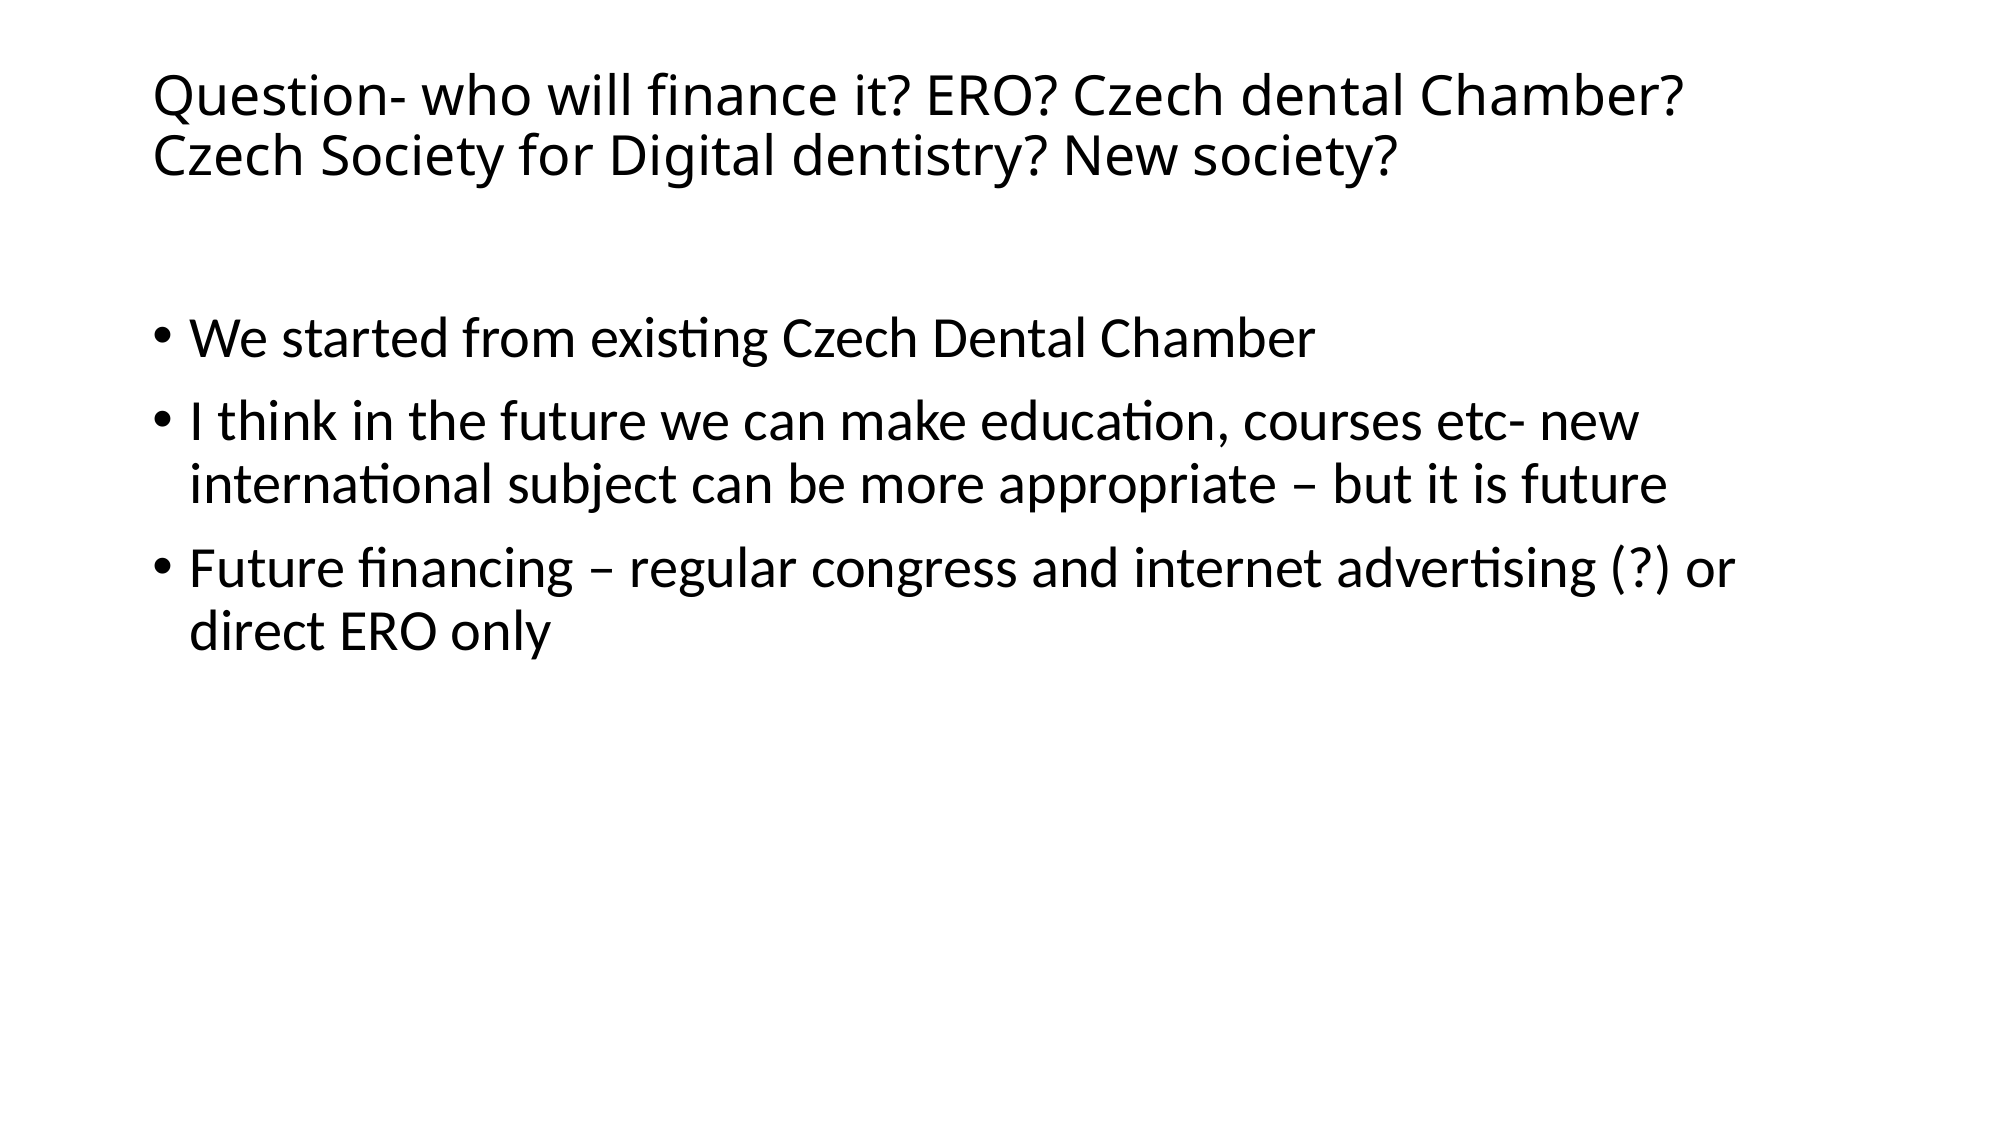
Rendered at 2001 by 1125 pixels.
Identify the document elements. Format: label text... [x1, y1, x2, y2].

list We started from existing Czech Dental Chamber I think in the future we can make education, courses etc- new international subject can be more appropriate – but it is future Future financing – regular congress and internet advertising (?) or direct ERO only [137, 299, 1863, 1014]
title Question- who will finance it? ERO? Czech dental Chamber? Czech Society for Digital dentistry? New society? [137, 59, 1863, 278]
